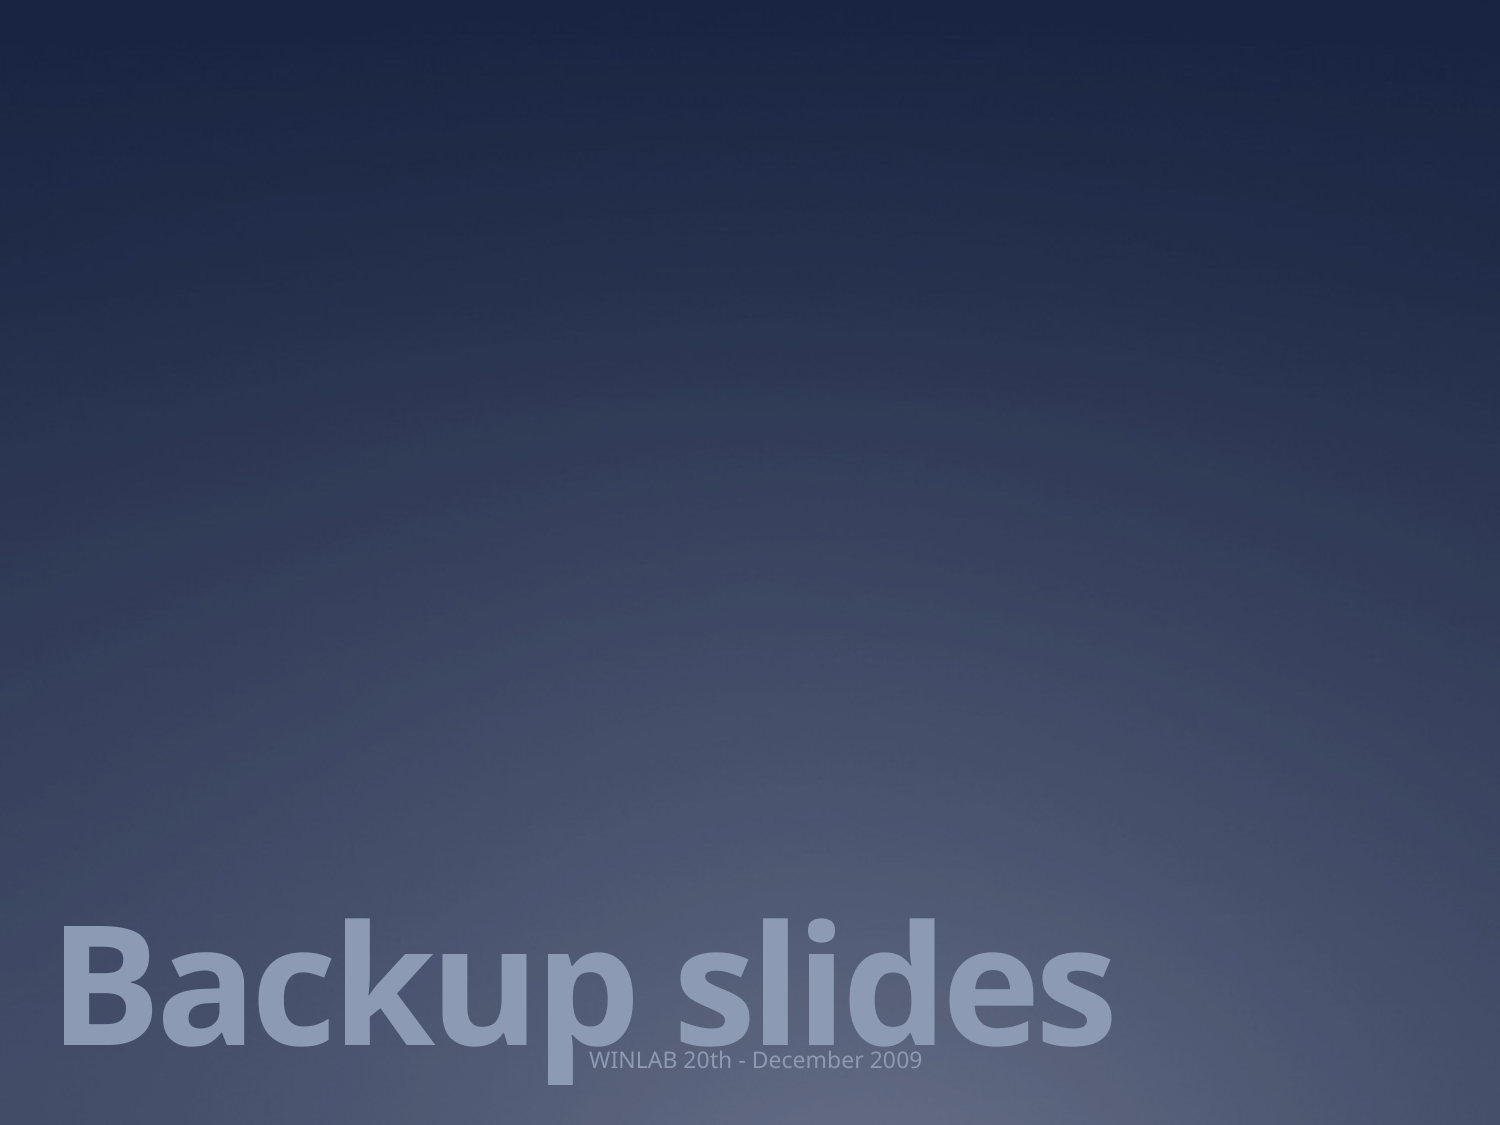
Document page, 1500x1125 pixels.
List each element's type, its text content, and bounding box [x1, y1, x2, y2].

title Backup slides [49, 791, 1446, 1029]
footer WINLAB 20th - December 2009 [574, 1029, 1500, 1090]
